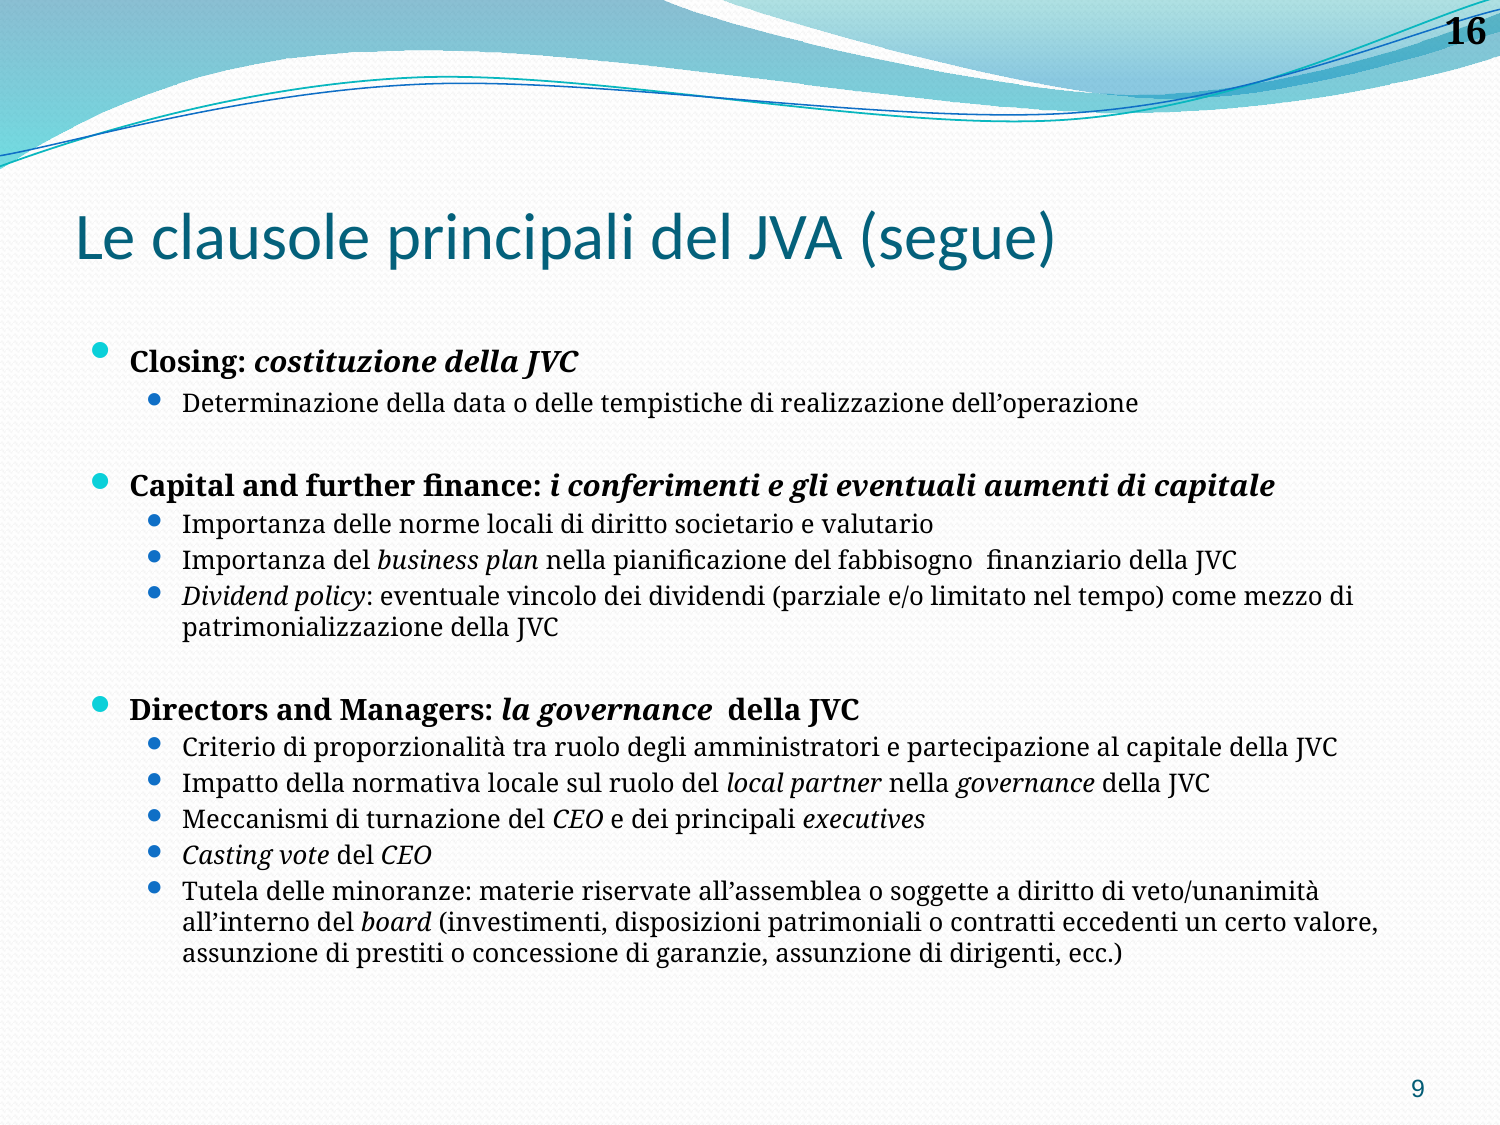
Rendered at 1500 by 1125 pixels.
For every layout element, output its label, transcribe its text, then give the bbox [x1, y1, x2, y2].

slide_number 9 [1299, 1042, 1425, 1103]
list Closing: costituzione della JVC Determinazione della data o delle tempistiche di realizzazione dell’operazione Capital and further finance: i conferimenti e gli eventuali aumenti di capitale Importanza delle norme locali di diritto societario e valutario Importanza del business plan nella pianificazione del fabbisogno finanziario della JVC Dividend policy: eventuale vincolo dei dividendi (parziale e/o limitato nel tempo) come mezzo di patrimonializzazione della JVC Directors and Managers: la governance della JVC Criterio di proporzionalità tra ruolo degli amministratori e partecipazione al capitale della JVC Impatto della normativa locale sul ruolo del local partner nella governance della JVC Meccanismi di turnazione del CEO e dei principali executives Casting vote del CEO Tutela delle minoranze: materie riservate all’assemblea o soggette a diritto di veto/unanimità all’interno del board (investimenti, disposizioni patrimoniali o contratti eccedenti un certo valore, assunzione di prestiti o concessione di garanzie, assunzione di dirigenti, ecc.) [75, 317, 1425, 988]
title Le clausole principali del JVA (segue) [75, 115, 1425, 274]
